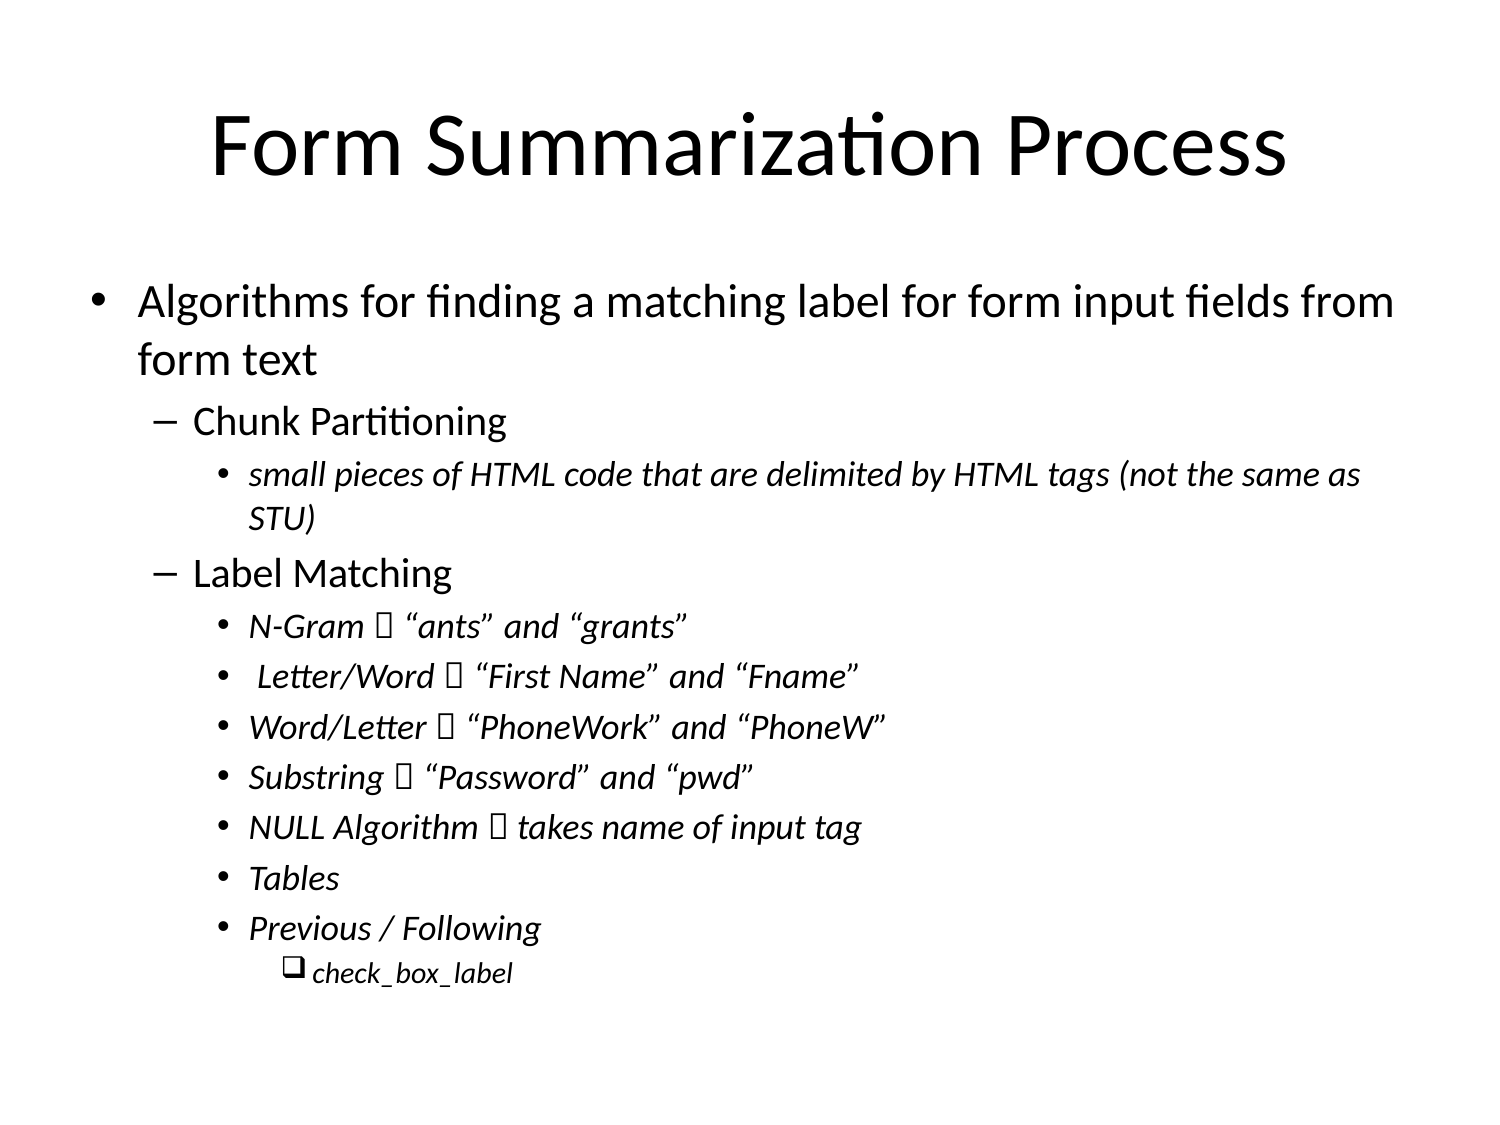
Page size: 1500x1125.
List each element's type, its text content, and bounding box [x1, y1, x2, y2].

list Algorithms for finding a matching label for form input fields from form text Chunk Partitioning small pieces of HTML code that are delimited by HTML tags (not the same as STU) Label Matching N-Gram  “ants” and “grants” Letter/Word  “First Name” and “Fname” Word/Letter  “PhoneWork” and “PhoneW” Substring  “Password” and “pwd” NULL Algorithm  takes name of input tag Tables Previous / Following check_box_label [75, 262, 1425, 1005]
title Form Summarization Process [75, 45, 1425, 233]
